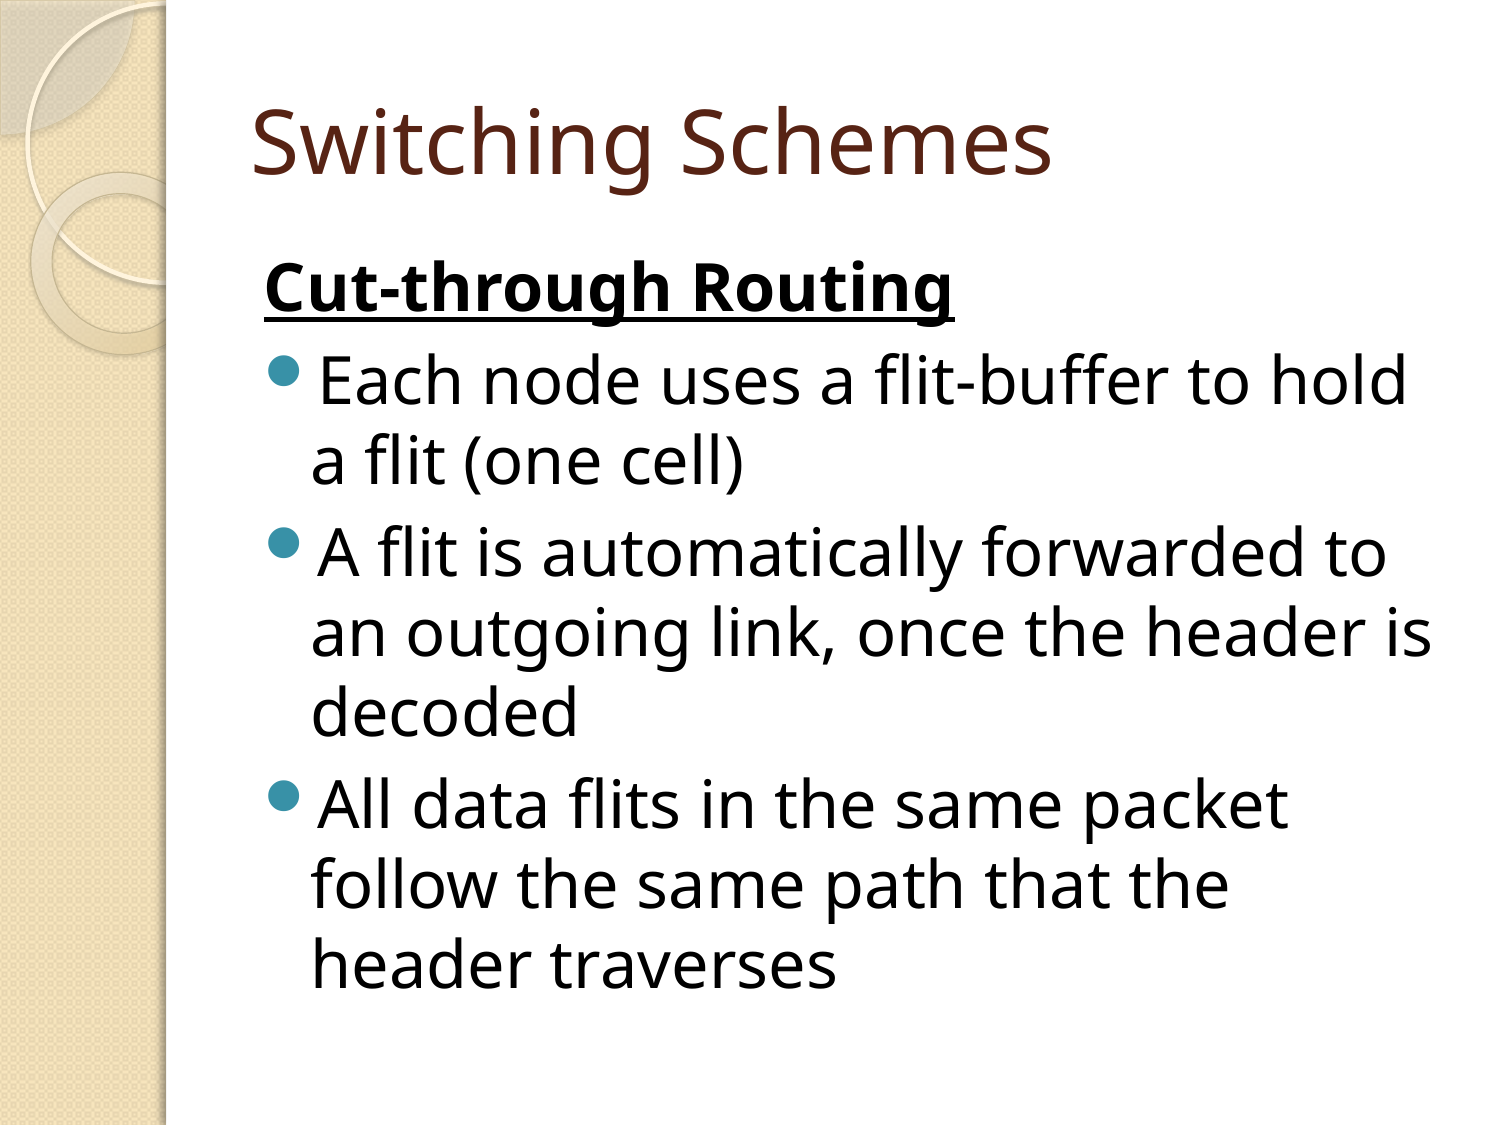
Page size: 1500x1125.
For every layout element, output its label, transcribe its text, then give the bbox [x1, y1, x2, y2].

title Switching Schemes [235, 45, 1466, 233]
list Cut-through Routing Each node uses a flit-buffer to hold a flit (one cell) A flit is automatically forwarded to an outgoing link, once the header is decoded All data flits in the same packet follow the same path that the header traverses [235, 237, 1466, 1026]
